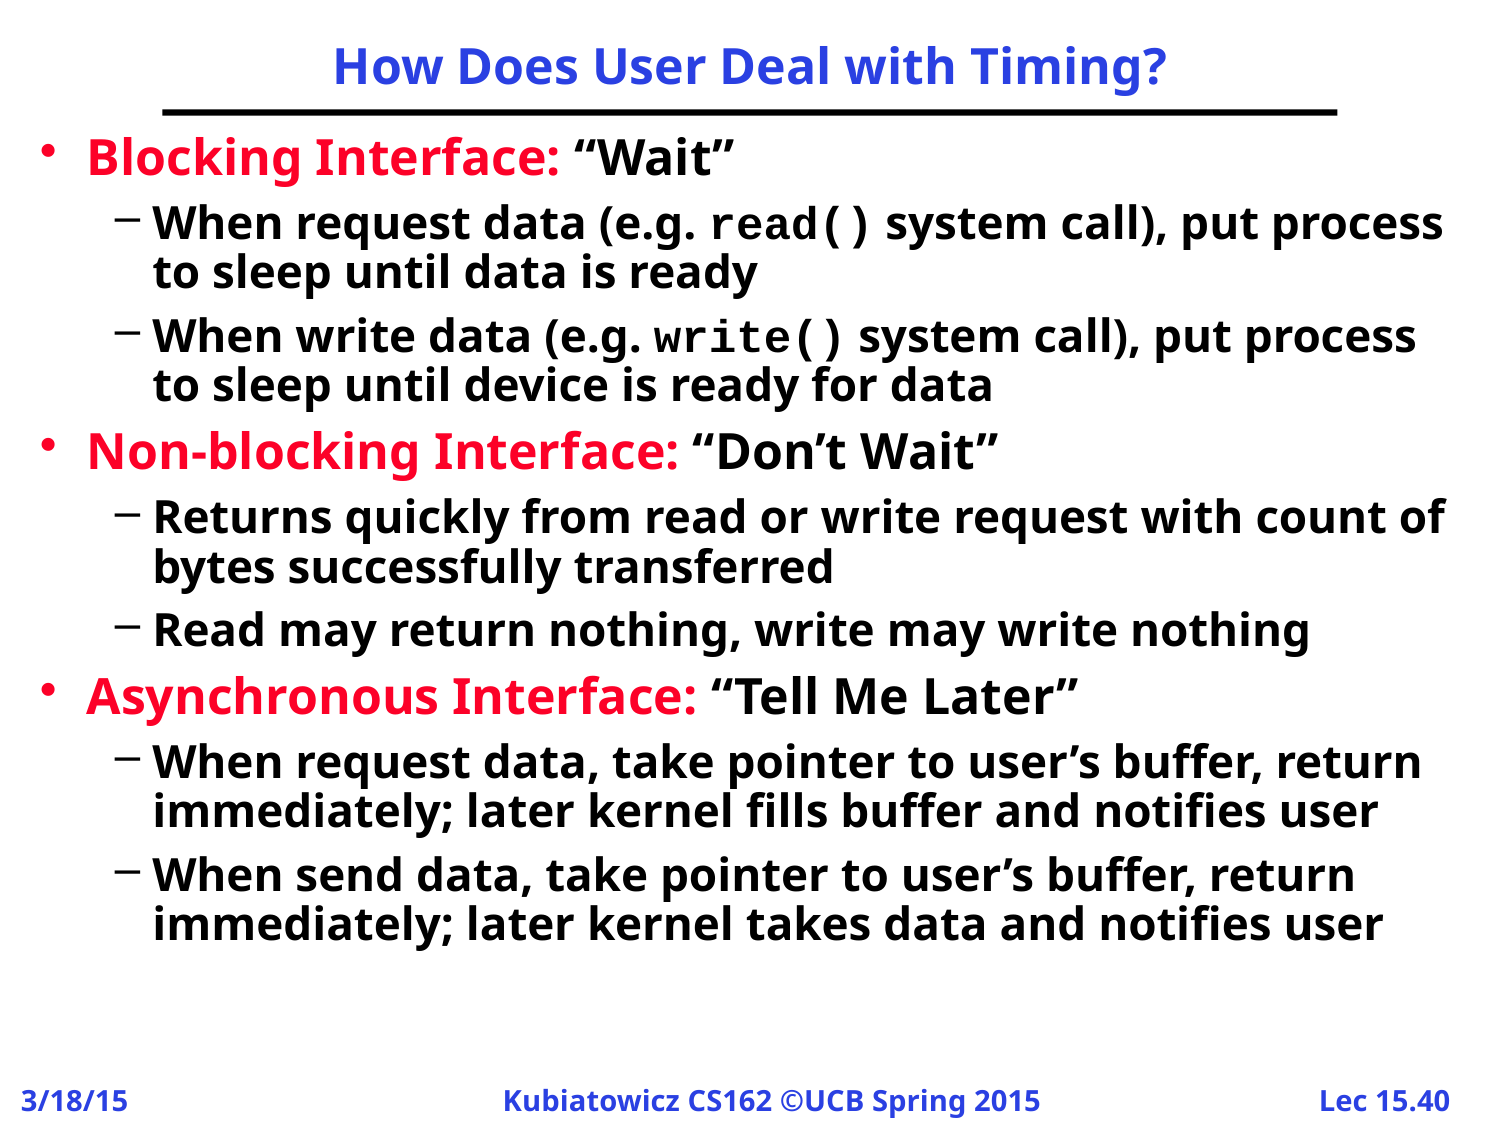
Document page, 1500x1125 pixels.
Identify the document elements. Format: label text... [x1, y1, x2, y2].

list Blocking Interface: “Wait” When request data (e.g. read() system call), put process to sleep until data is ready When write data (e.g. write() system call), put process to sleep until device is ready for data Non-blocking Interface: “Don’t Wait” Returns quickly from read or write request with count of bytes successfully transferred Read may return nothing, write may write nothing Asynchronous Interface: “Tell Me Later” When request data, take pointer to user’s buffer, return immediately; later kernel fills buffer and notifies user When send data, take pointer to user’s buffer, return immediately; later kernel takes data and notifies user [24, 125, 1475, 1038]
title How Does User Deal with Timing? [99, 24, 1400, 113]
